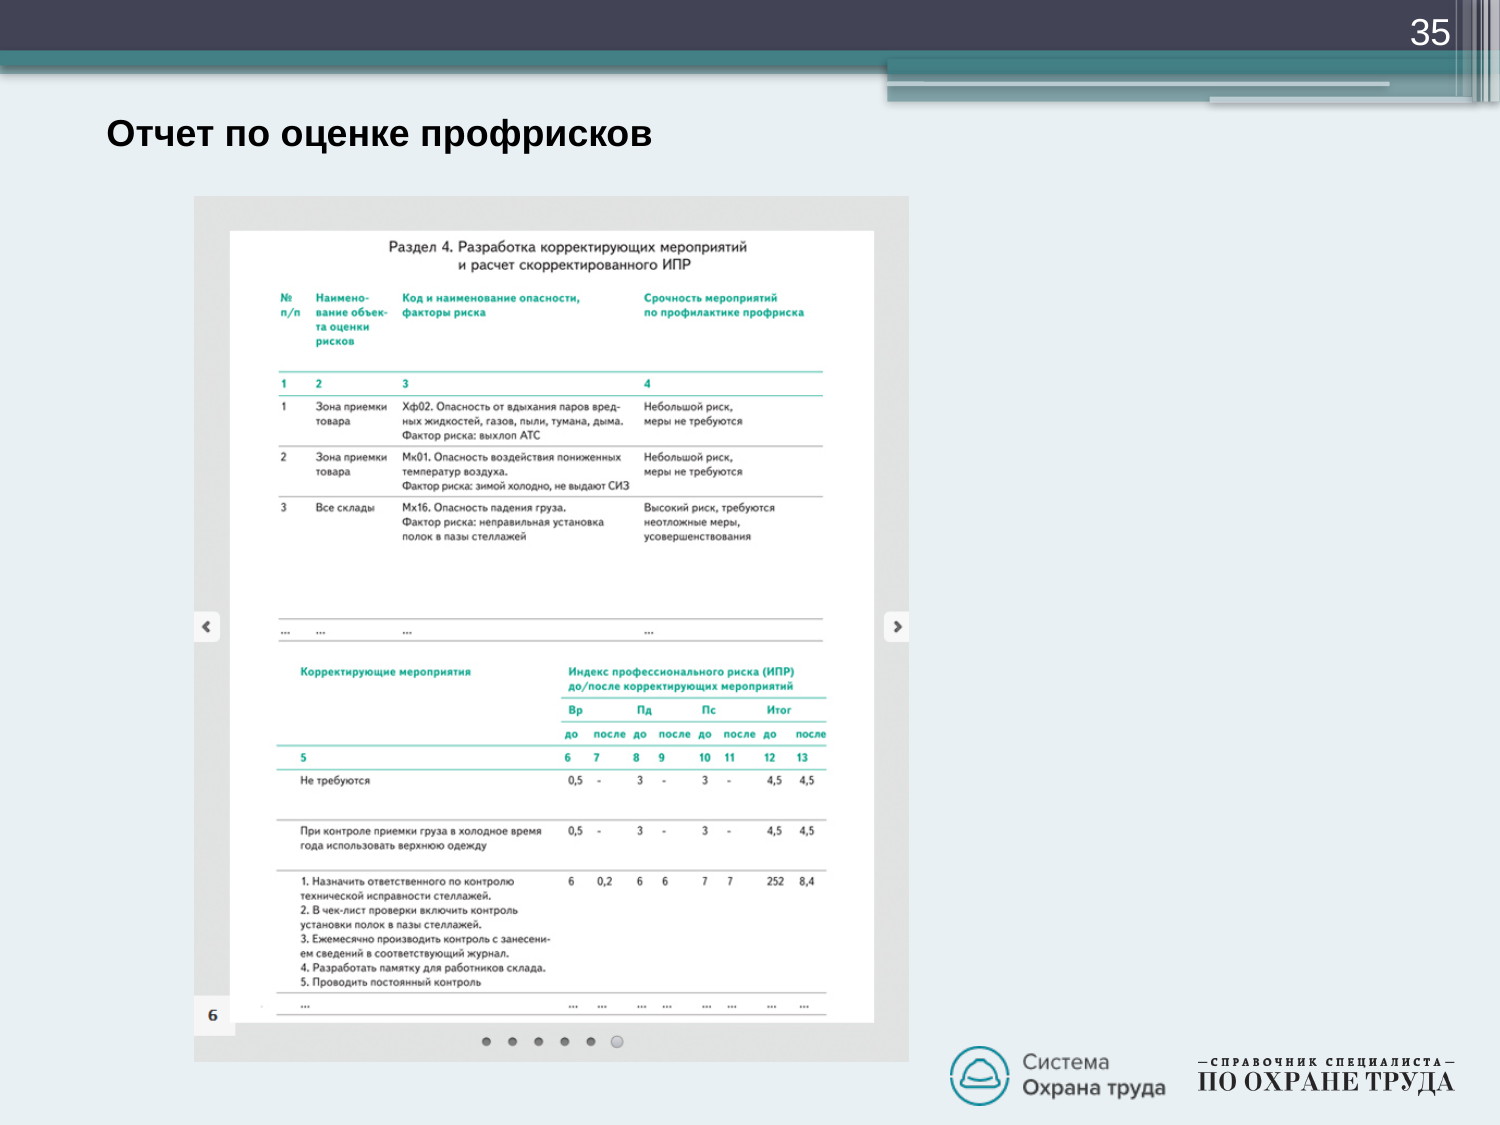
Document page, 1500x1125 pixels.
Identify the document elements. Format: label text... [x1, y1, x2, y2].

slide_number 35 [1341, 0, 1466, 61]
picture [1198, 1058, 1456, 1097]
picture [950, 1046, 1166, 1107]
picture [194, 195, 910, 1062]
text_box Отчет по оценке профрисков [91, 101, 668, 162]
